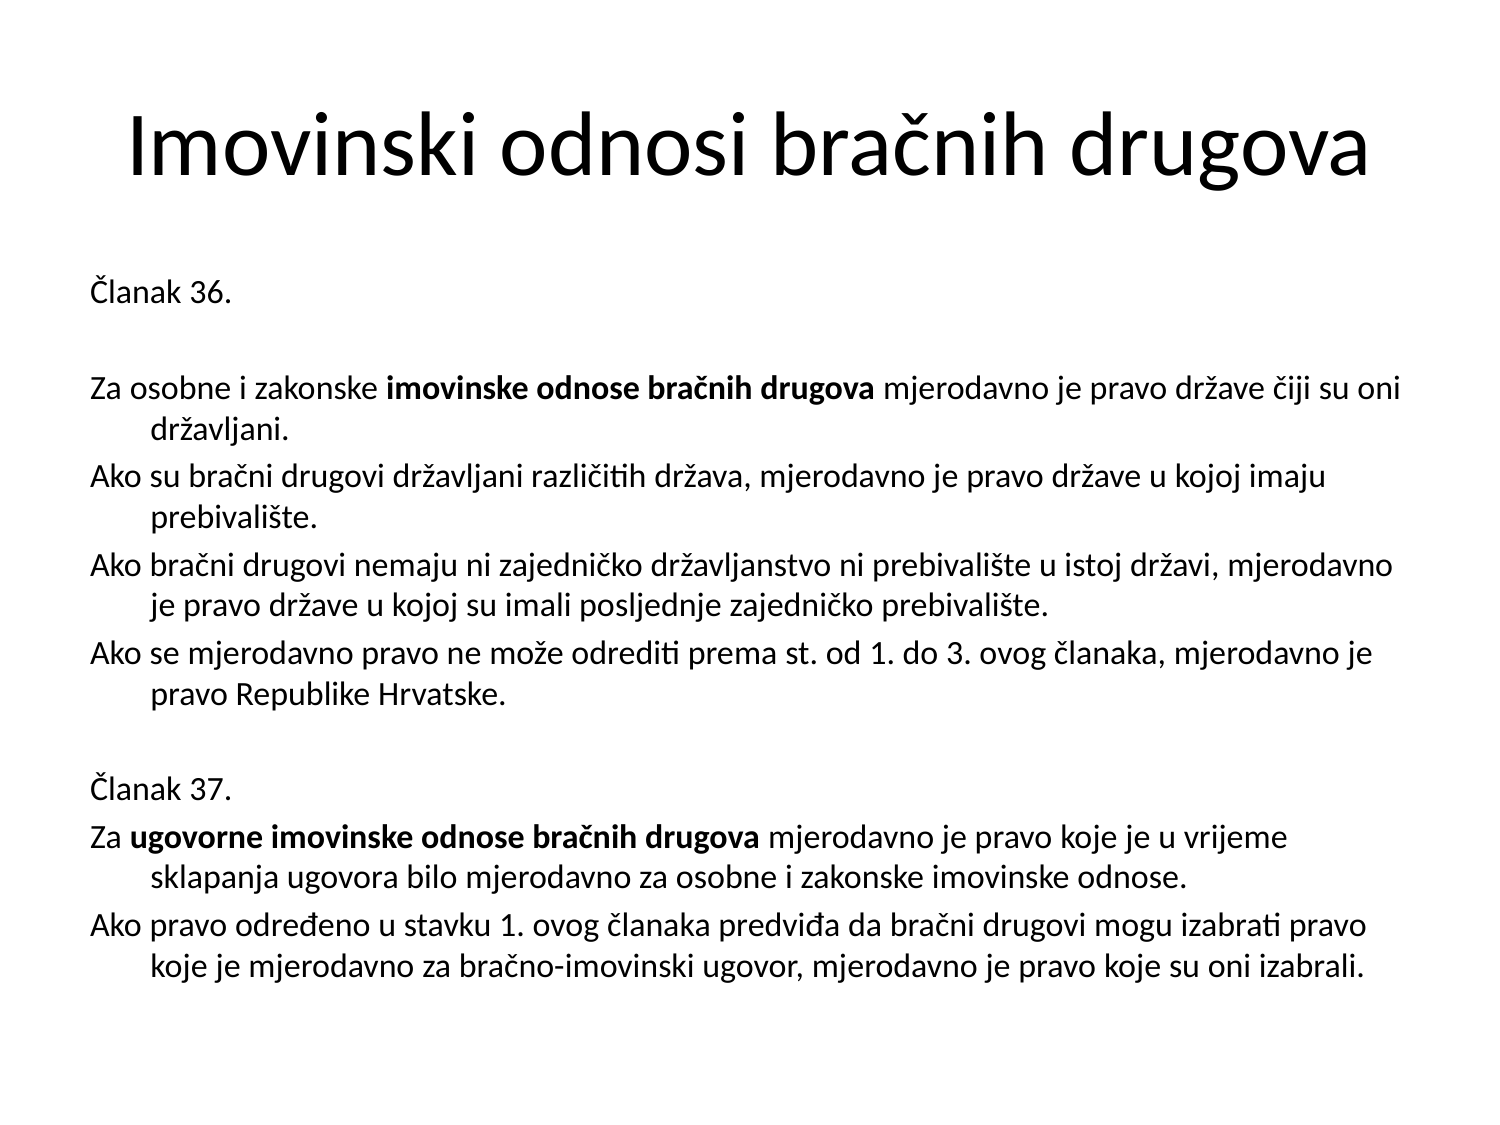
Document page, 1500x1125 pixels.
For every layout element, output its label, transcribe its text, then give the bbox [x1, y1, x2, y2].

list Članak 36. Za osobne i zakonske imovinske odnose bračnih drugova mjerodavno je pravo države čiji su oni državljani. Ako su bračni drugovi državljani različitih država, mjerodavno je pravo države u kojoj imaju prebivalište. Ako bračni drugovi nemaju ni zajedničko državljanstvo ni prebivalište u istoj državi, mjerodavno je pravo države u kojoj su imali posljednje zajedničko prebivalište. Ako se mjerodavno pravo ne može odrediti prema st. od 1. do 3. ovog članaka, mjerodavno je pravo Republike Hrvatske. Članak 37. Za ugovorne imovinske odnose bračnih drugova mjerodavno je pravo koje je u vrijeme sklapanja ugovora bilo mjerodavno za osobne i zakonske imovinske odnose. Ako pravo određeno u stavku 1. ovog članaka predviđa da bračni drugovi mogu izabrati pravo koje je mjerodavno za bračno-imovinski ugovor, mjerodavno je pravo koje su oni izabrali. [75, 262, 1425, 1005]
title Imovinski odnosi bračnih drugova [75, 45, 1425, 233]
